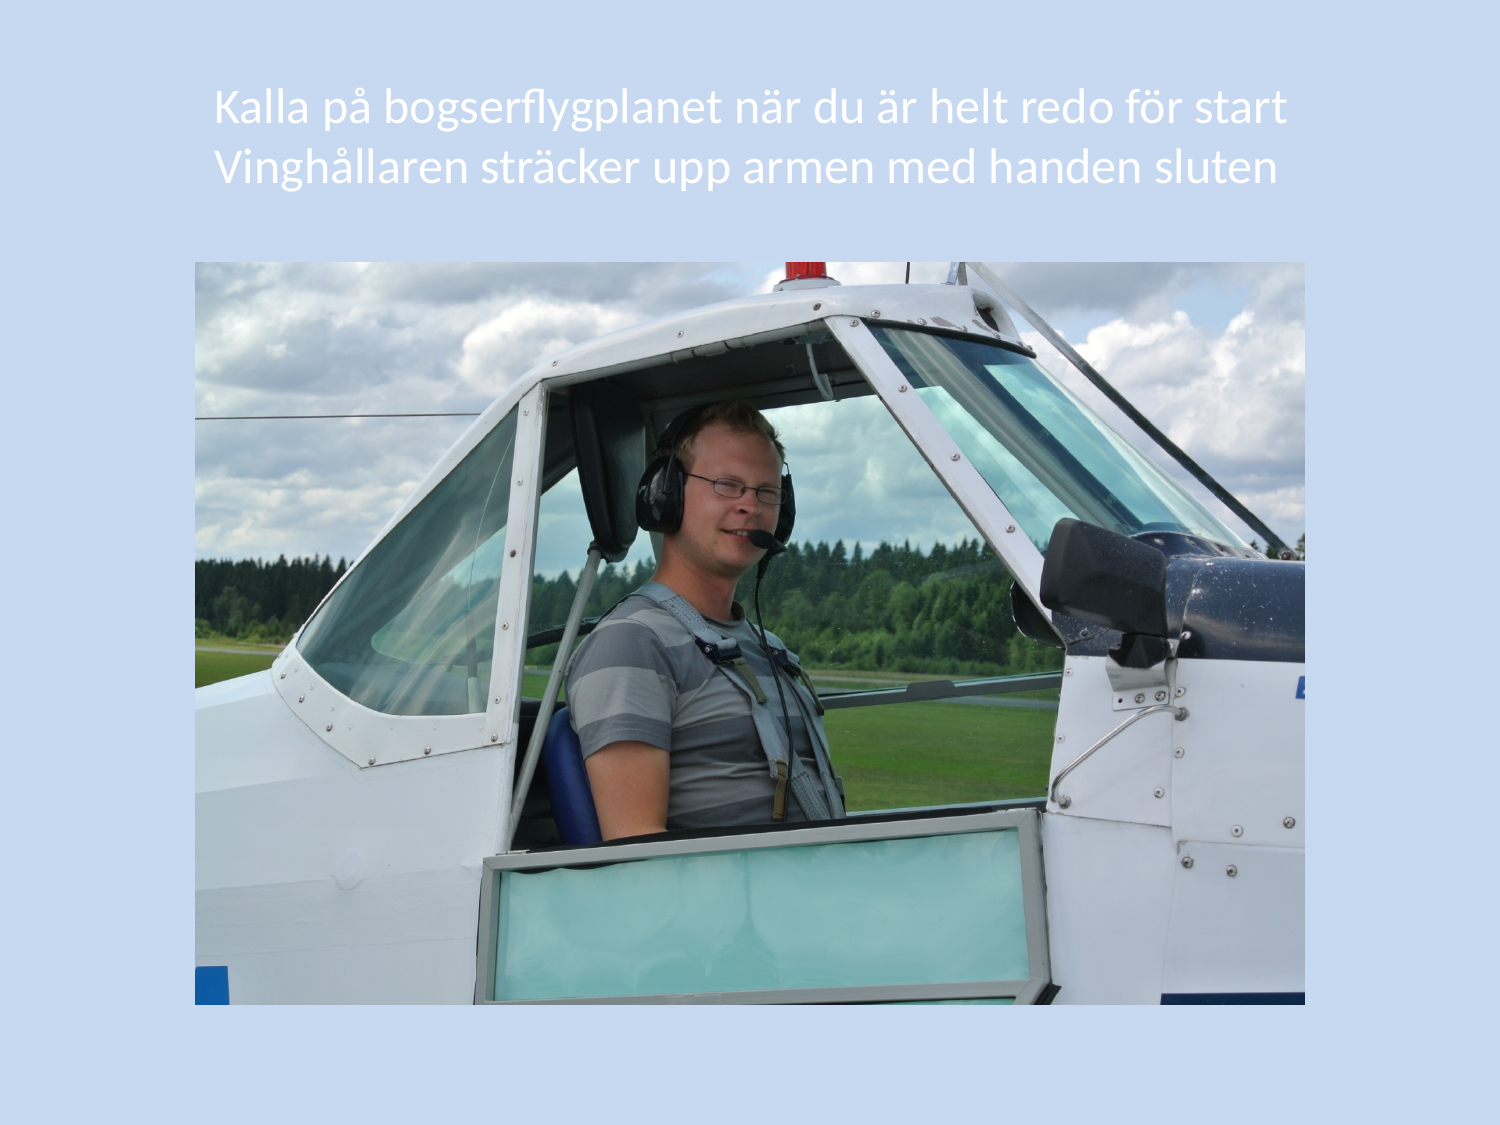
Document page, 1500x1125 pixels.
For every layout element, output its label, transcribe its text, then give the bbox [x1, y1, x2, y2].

picture [195, 262, 1305, 1006]
text_box Kalla på bogserflygplanet när du är helt redo för start Vinghållaren sträcker upp armen med handen sluten [200, 66, 1304, 202]
